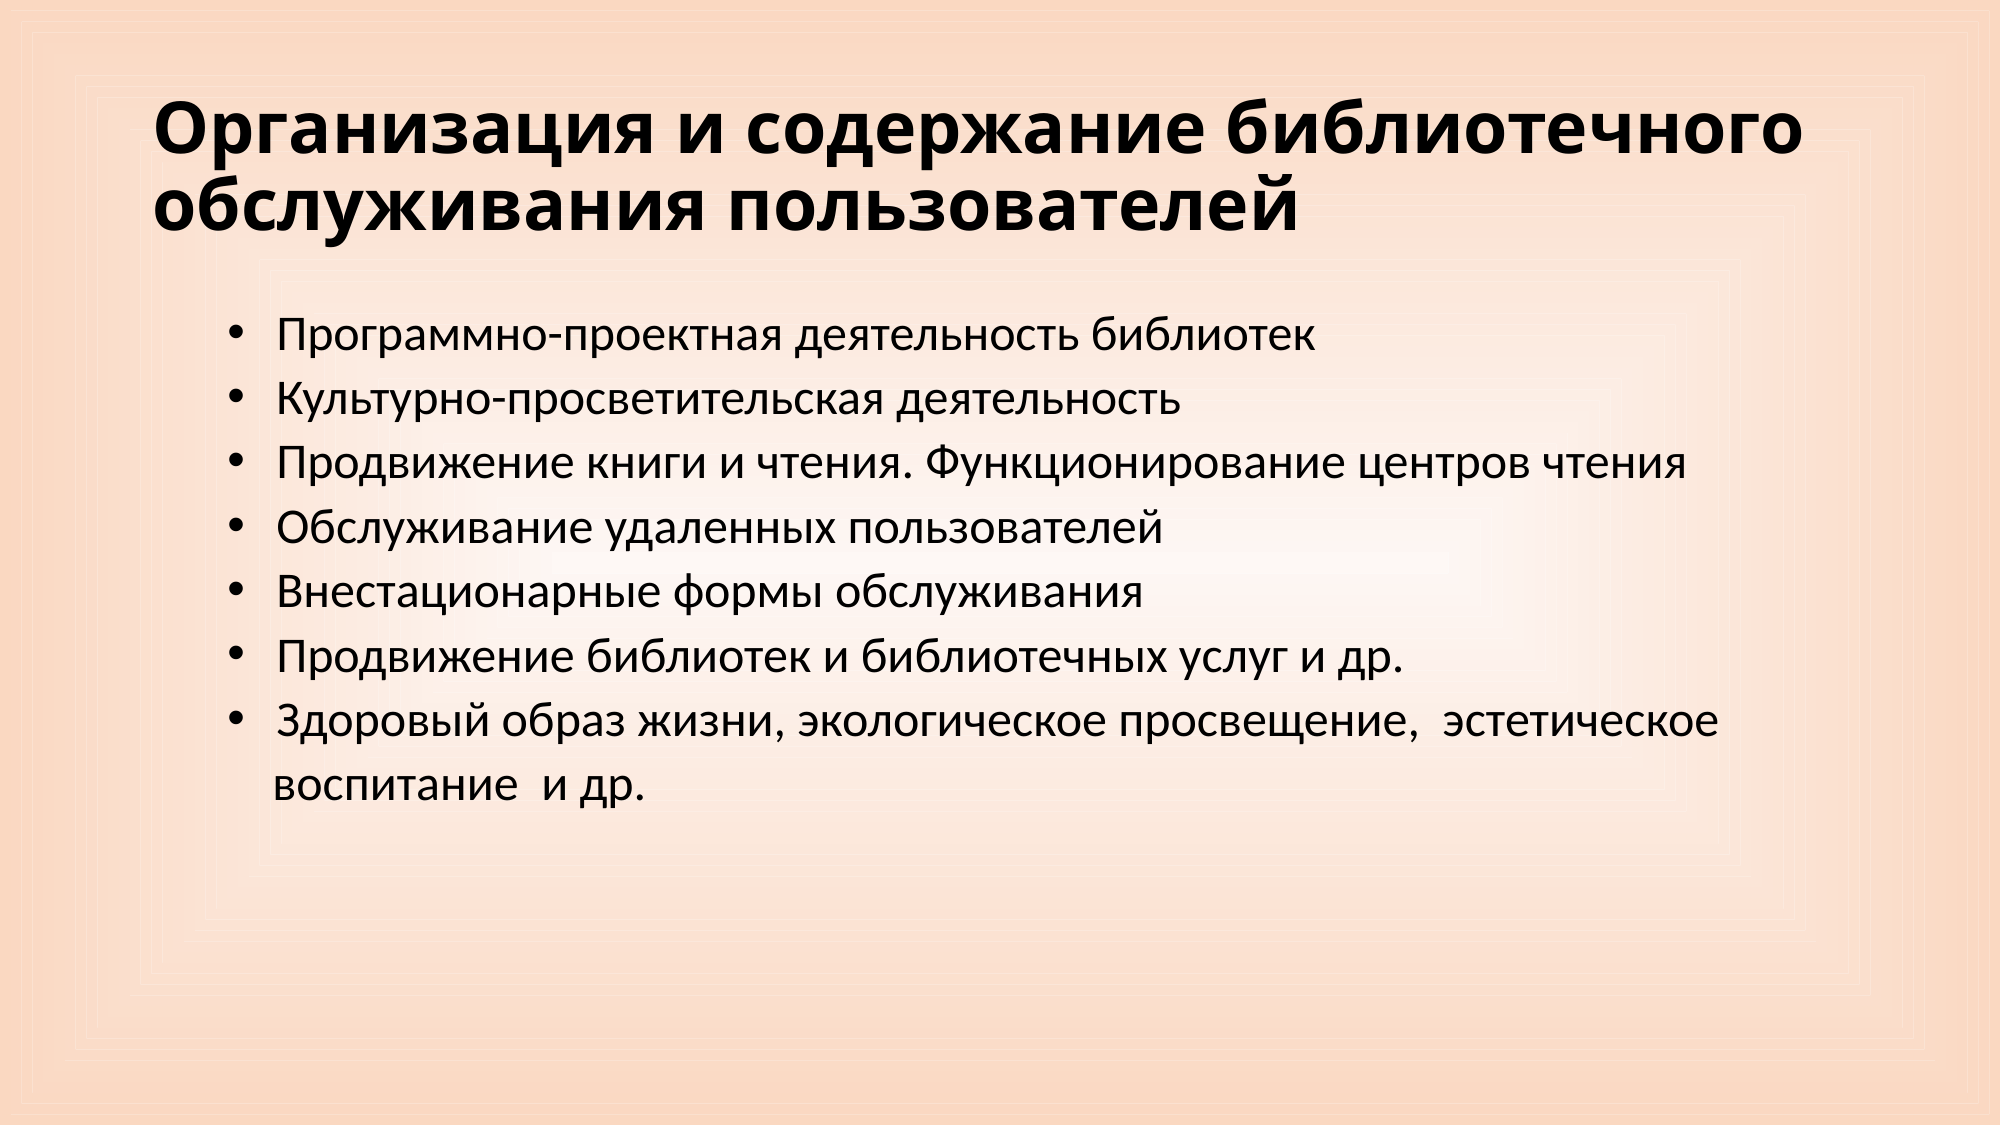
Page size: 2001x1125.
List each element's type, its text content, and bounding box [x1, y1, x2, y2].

title Организация и содержание библиотечного обслуживания пользователей [137, 59, 1863, 278]
list Программно-проектная деятельность библиотек Культурно-просветительская деятельность Продвижение книги и чтения. Функционирование центров чтения Обслуживание удаленных пользователей Внестационарные формы обслуживания Продвижение библиотек и библиотечных услуг и др. Здоровый образ жизни, экологическое просвещение, эстетическое воспитание и др. [137, 299, 1863, 1014]
